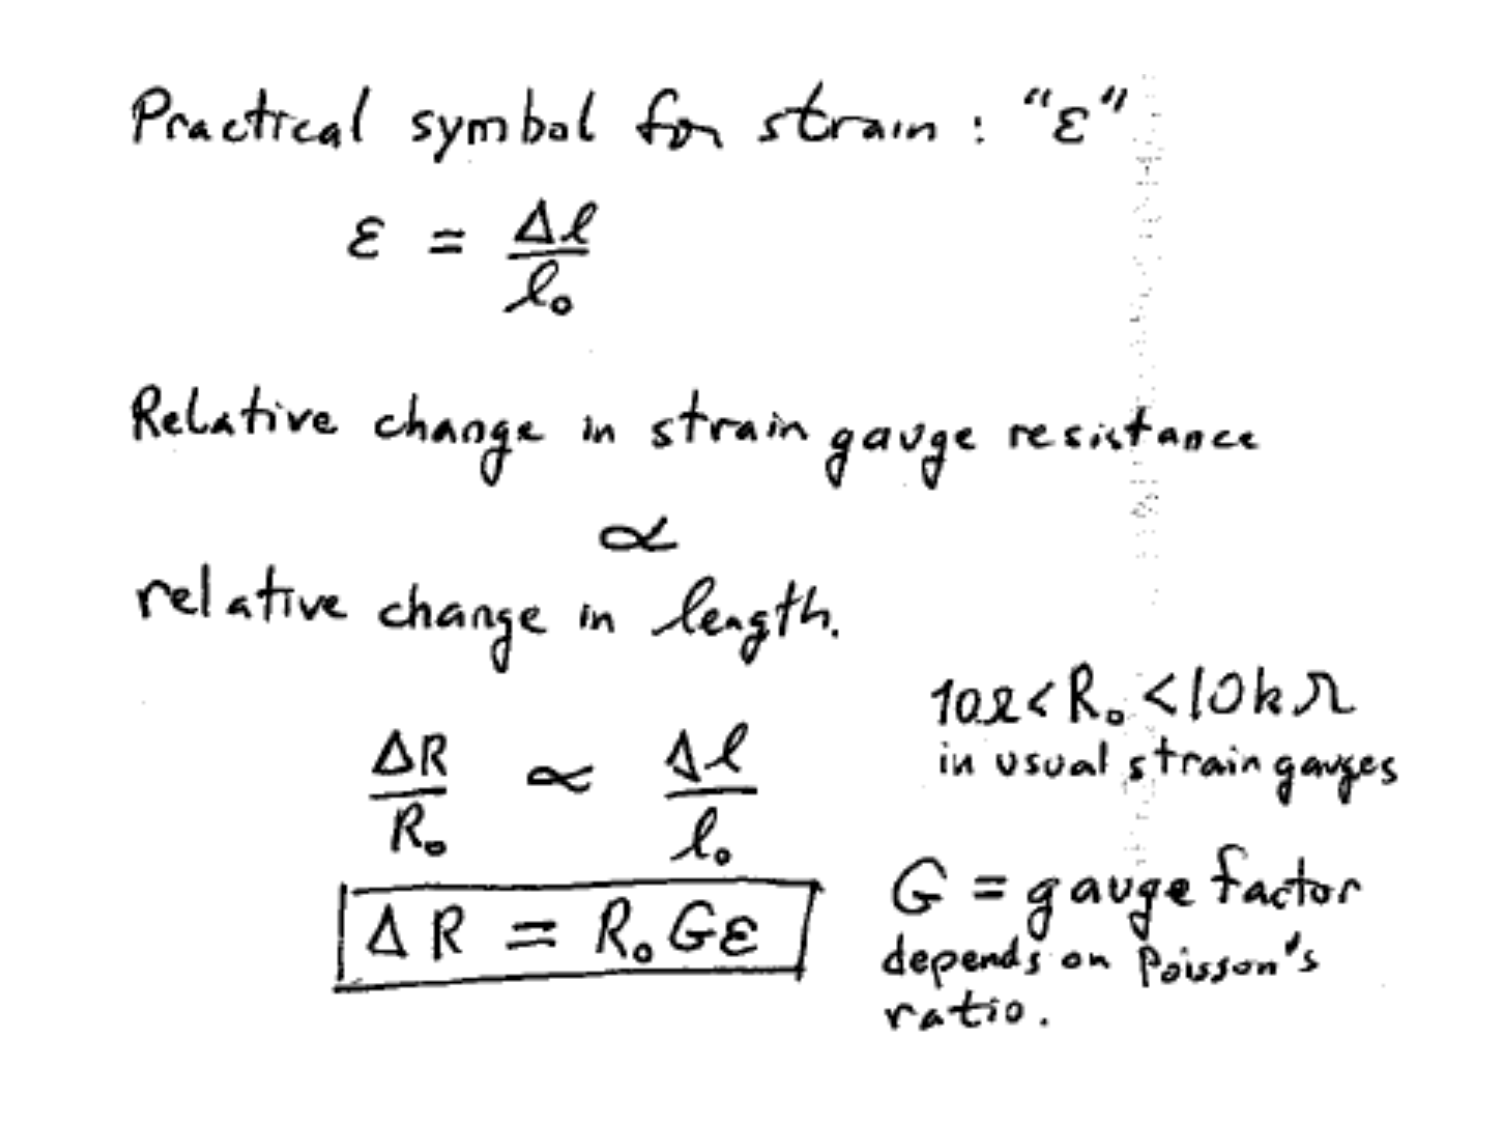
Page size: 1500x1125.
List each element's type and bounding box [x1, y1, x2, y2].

list [112, 74, 1417, 1038]
